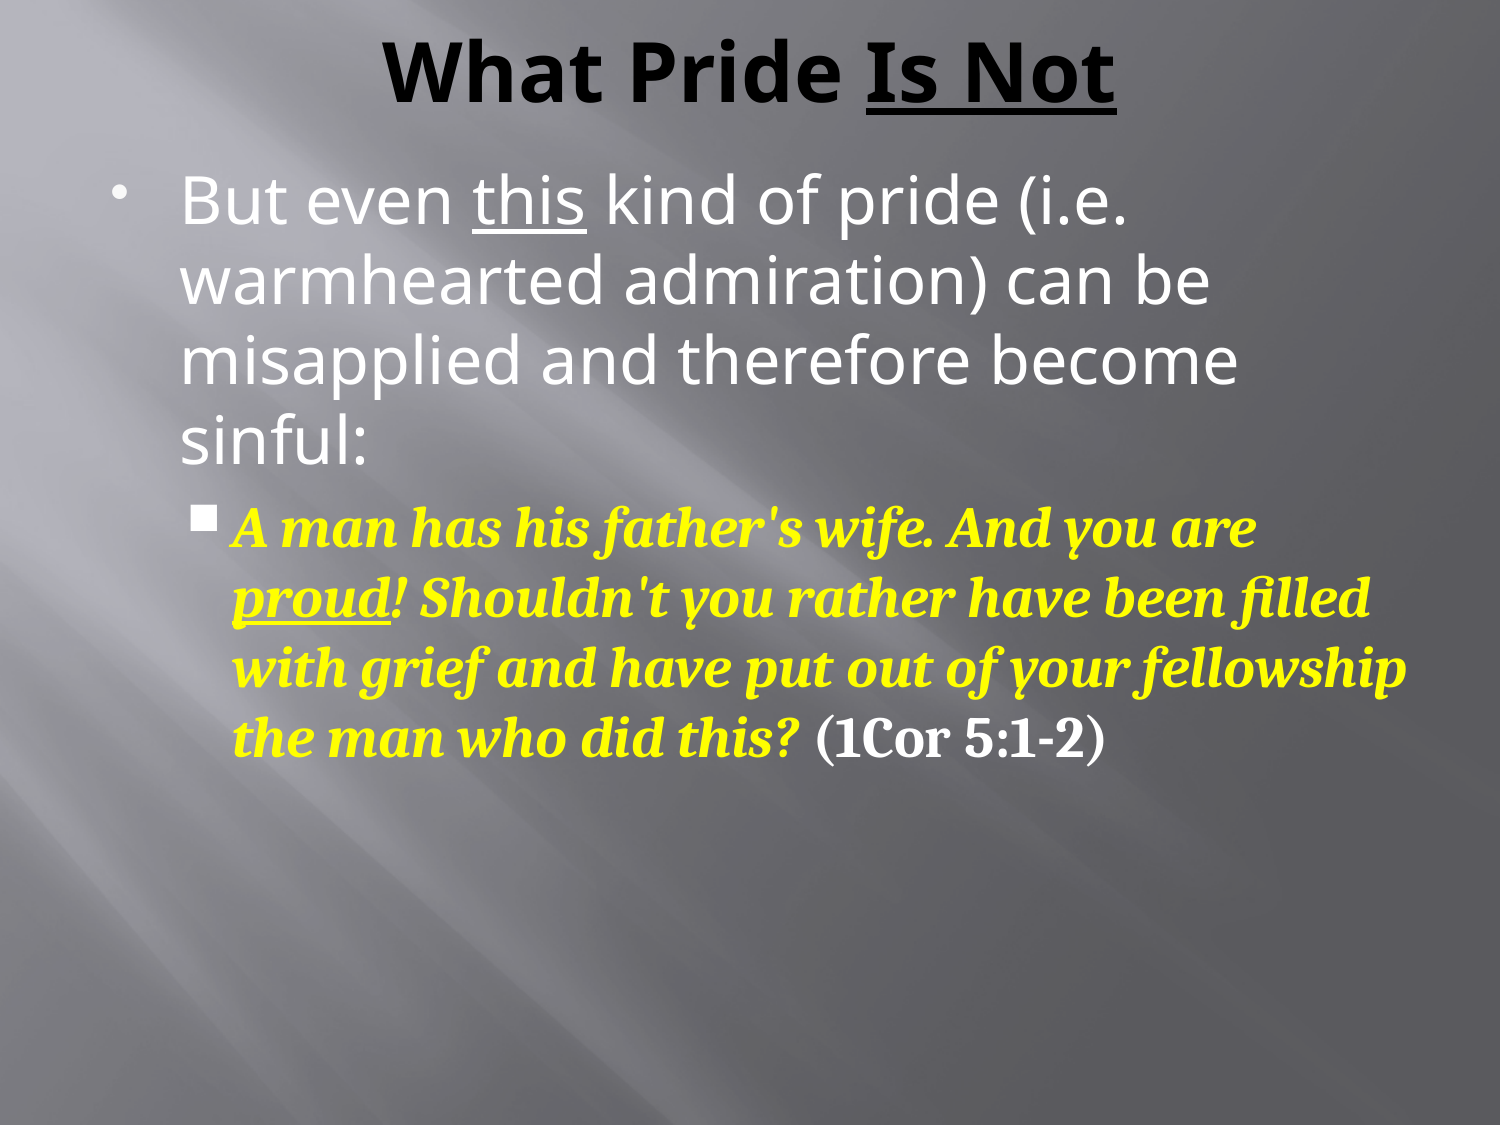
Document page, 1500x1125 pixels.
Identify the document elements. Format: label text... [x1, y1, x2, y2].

title What Pride Is Not [75, 0, 1425, 138]
list But even this kind of pride (i.e. warmhearted admiration) can be misapplied and therefore become sinful: A man has his father's wife. And you are proud! Shouldn't you rather have been filled with grief and have put out of your fellowship the man who did this? (1Cor 5:1-2) [75, 149, 1425, 1125]
